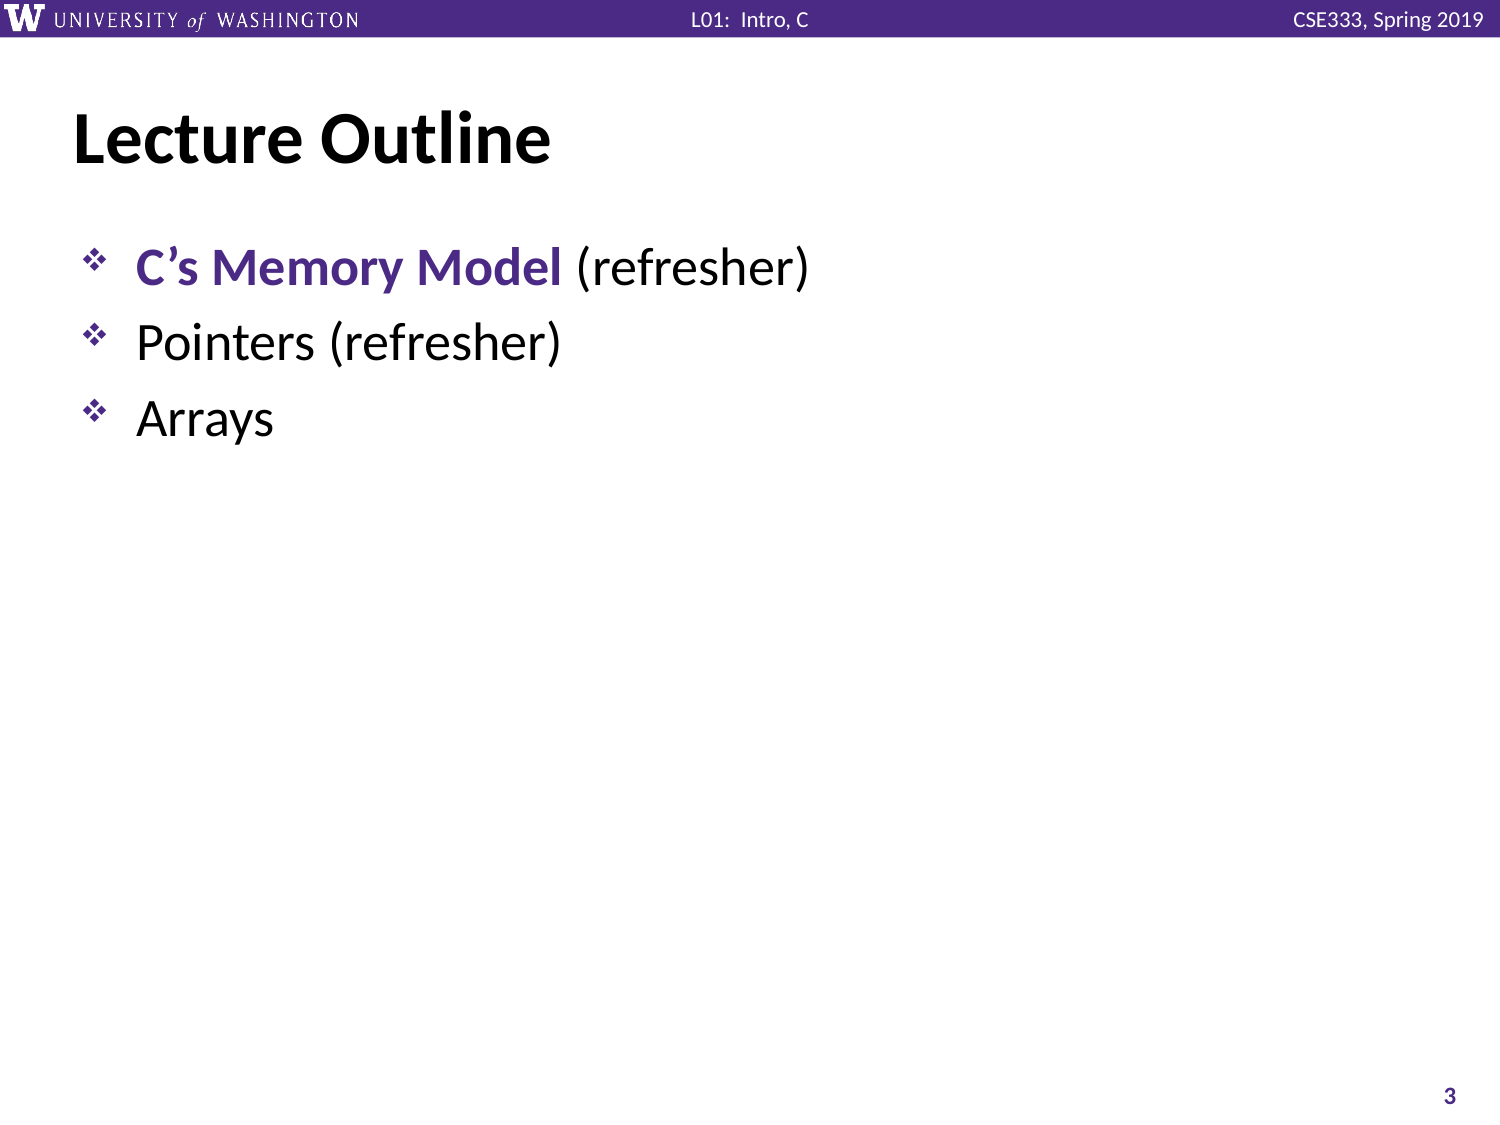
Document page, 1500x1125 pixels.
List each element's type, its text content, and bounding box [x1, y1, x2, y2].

title Lecture Outline [58, 71, 1438, 197]
list C’s Memory Model (refresher) Pointers (refresher) Arrays [64, 223, 1438, 1040]
slide_number 3 [1400, 1065, 1500, 1125]
picture [4, 4, 358, 32]
